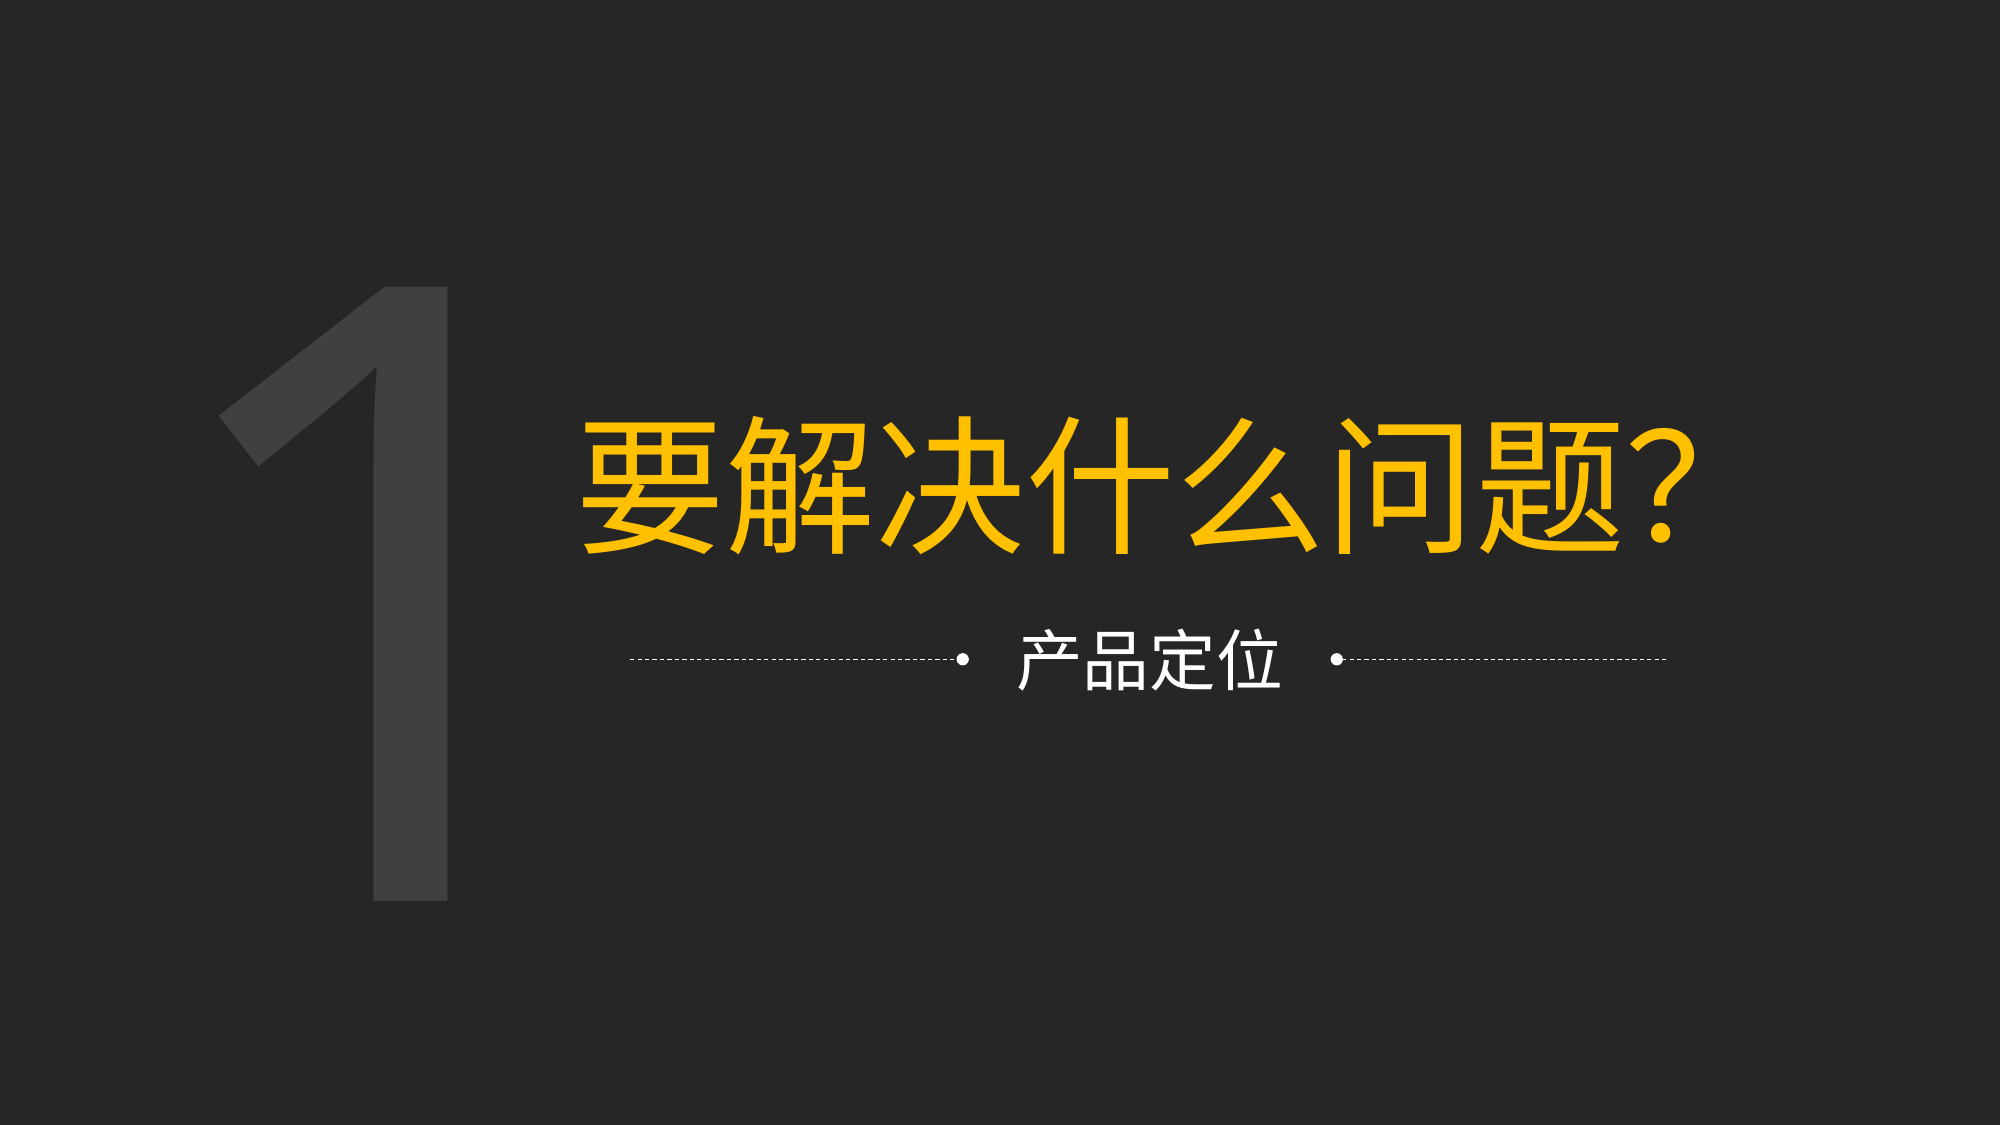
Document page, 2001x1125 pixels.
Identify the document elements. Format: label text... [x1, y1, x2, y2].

text_box 要解决什么问题？ [560, 384, 1790, 580]
text_box 1 [128, 33, 555, 1081]
text_box 产品定位 [1001, 611, 1299, 706]
